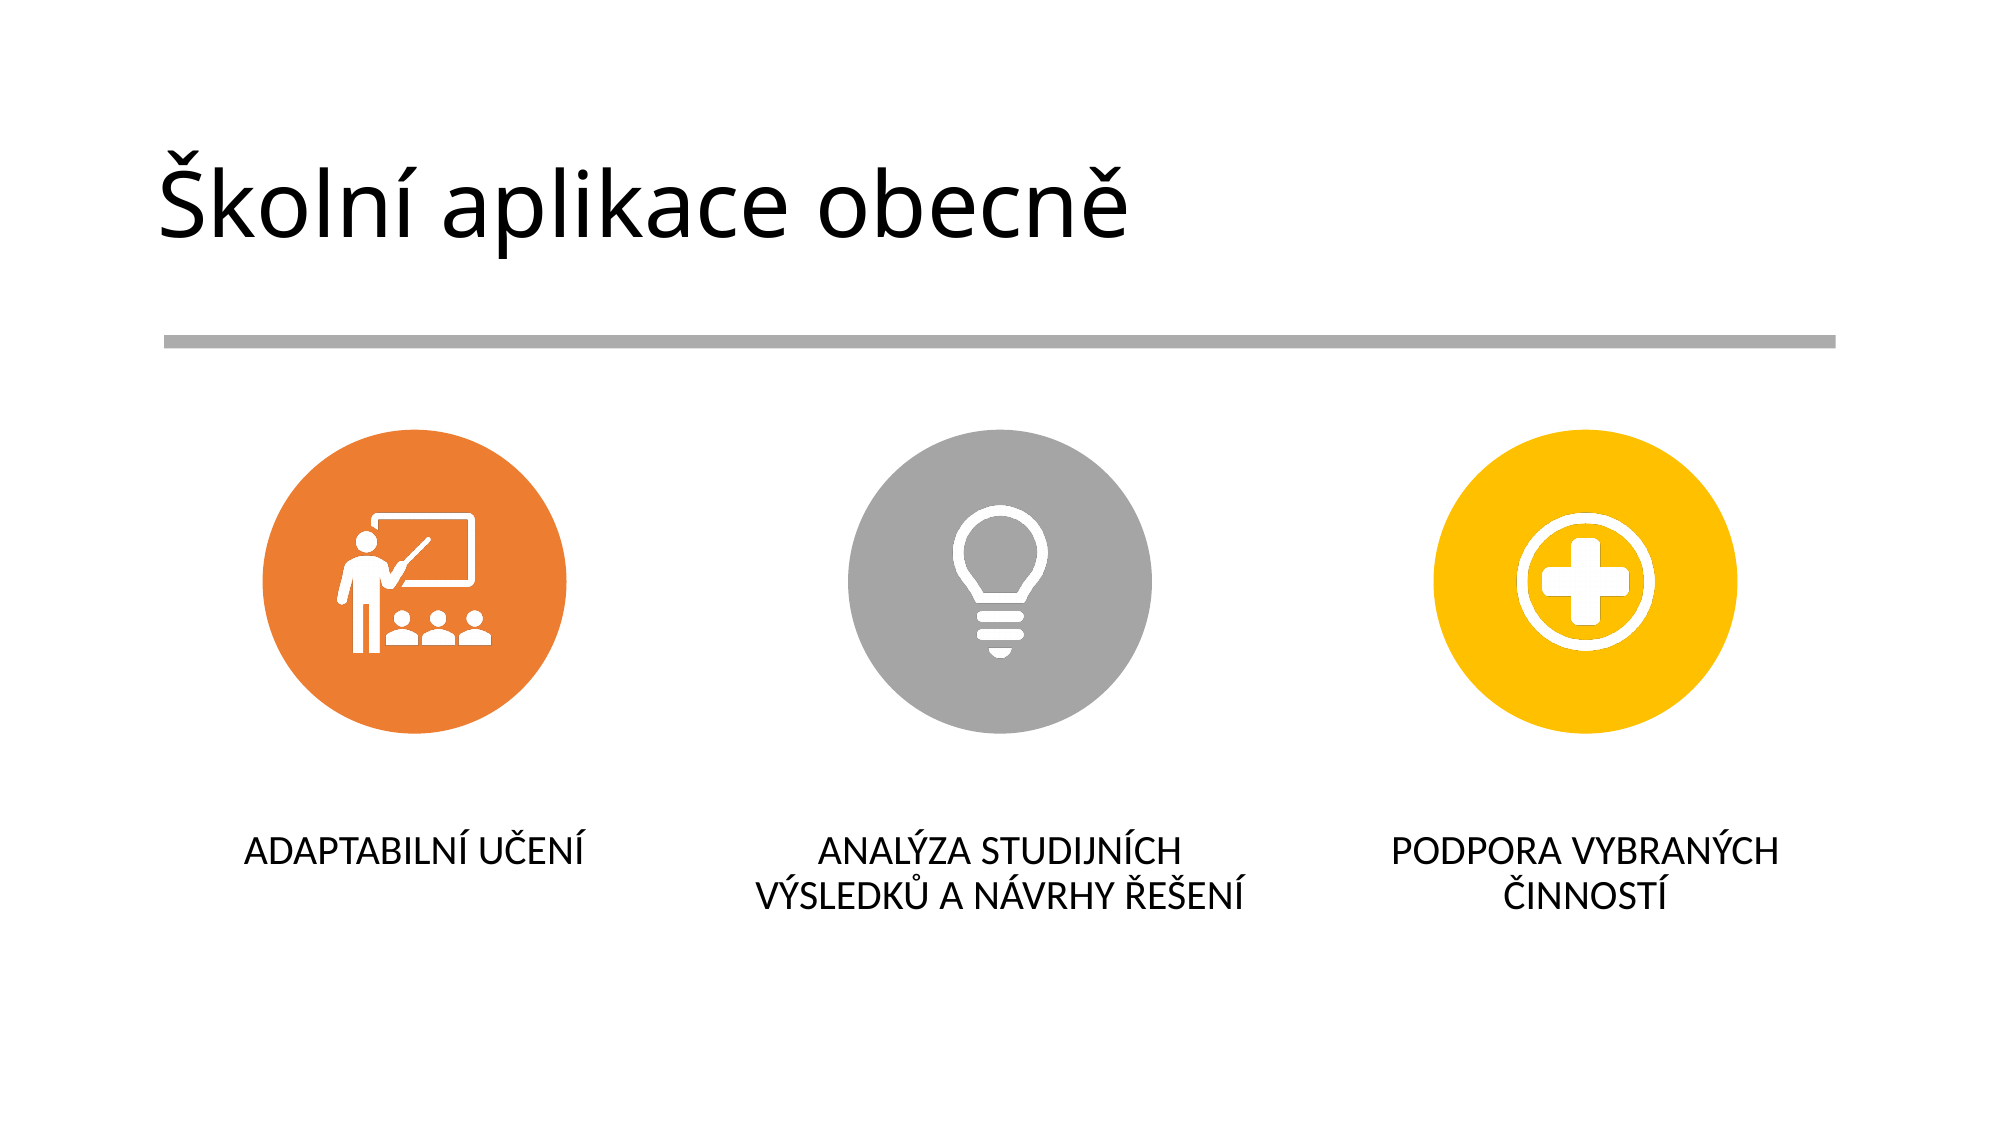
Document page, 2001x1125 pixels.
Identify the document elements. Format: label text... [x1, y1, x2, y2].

title Školní aplikace obecně [142, 99, 1858, 317]
text_box [163, 334, 1837, 349]
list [164, 391, 1836, 985]
